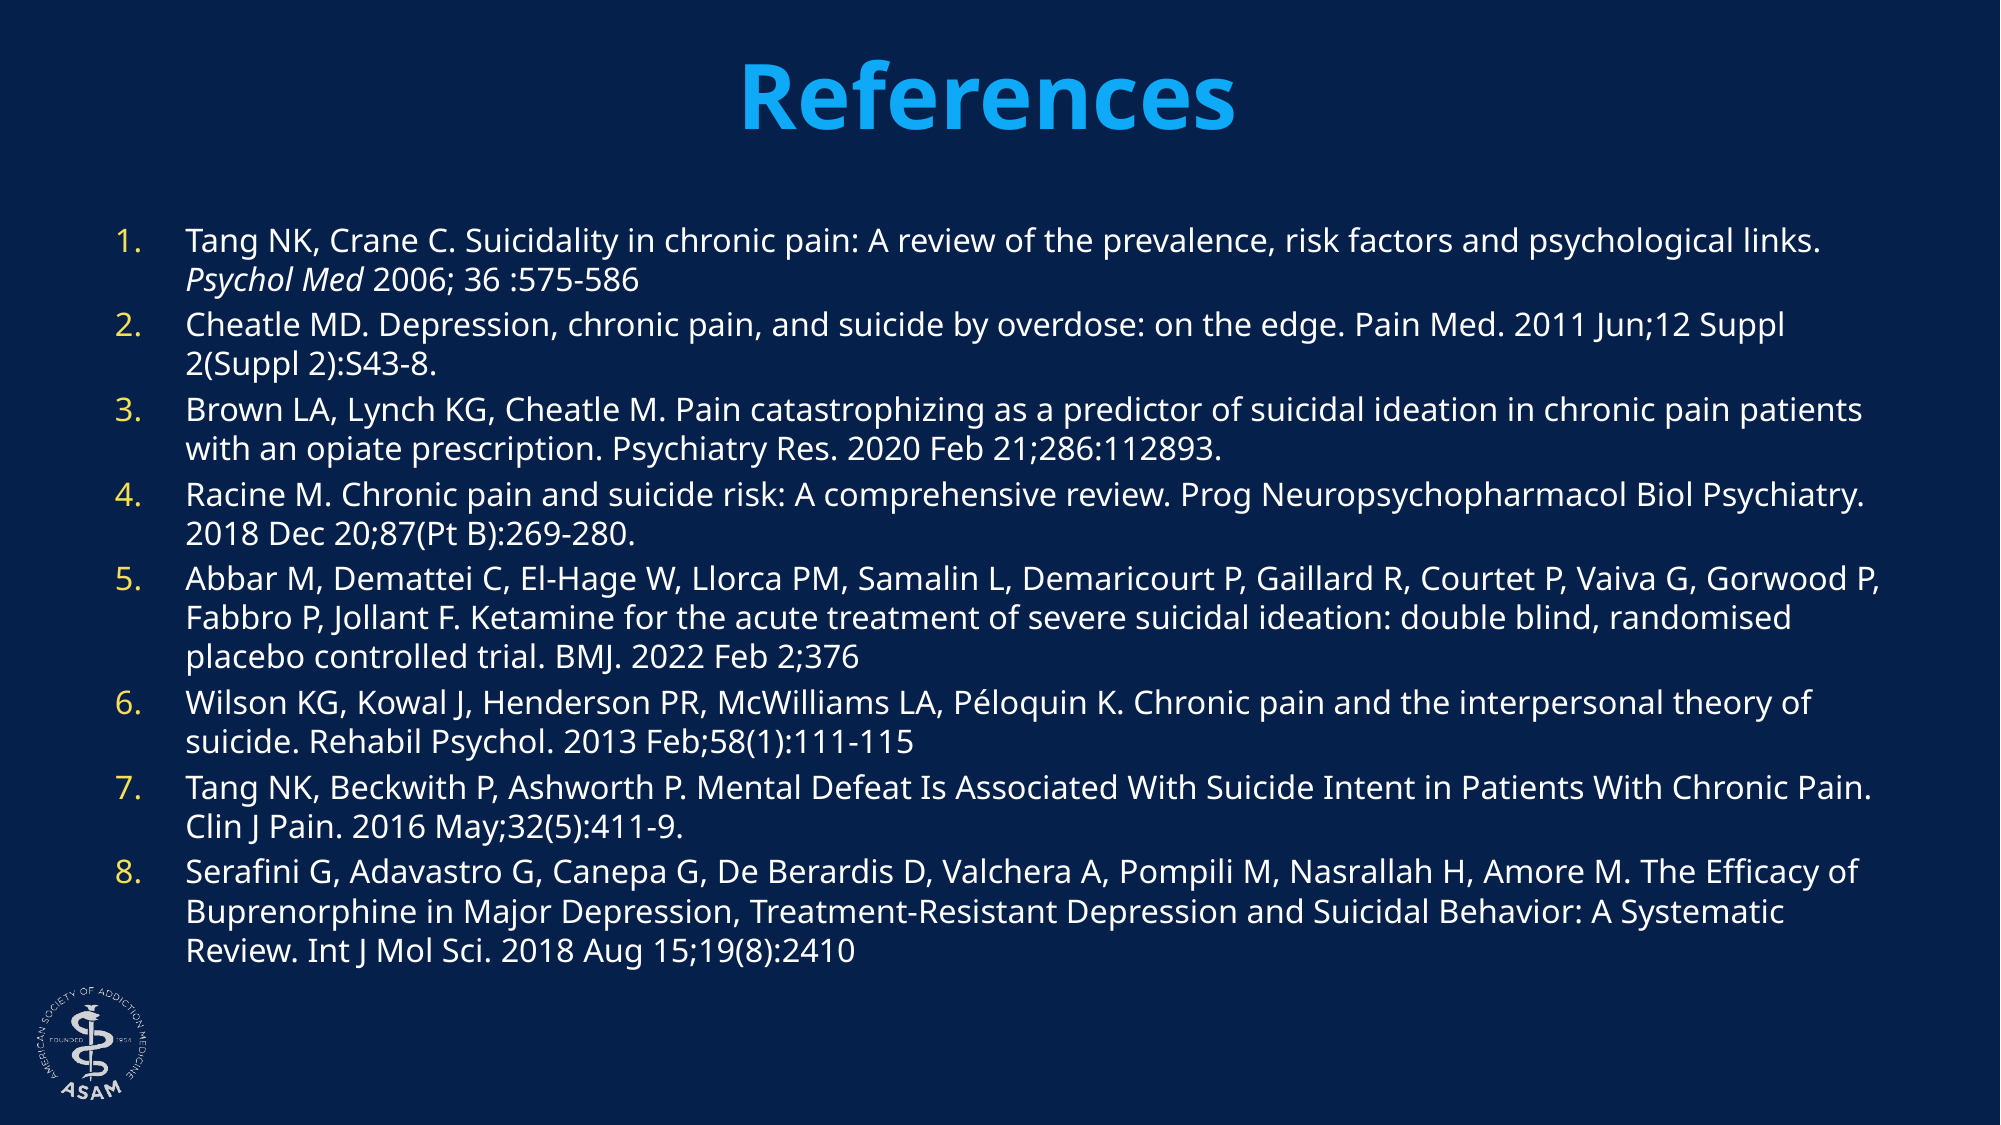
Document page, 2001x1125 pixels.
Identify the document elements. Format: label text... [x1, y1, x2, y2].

picture [37, 987, 146, 1101]
title References [99, 37, 1900, 150]
text_box [99, 212, 1900, 981]
